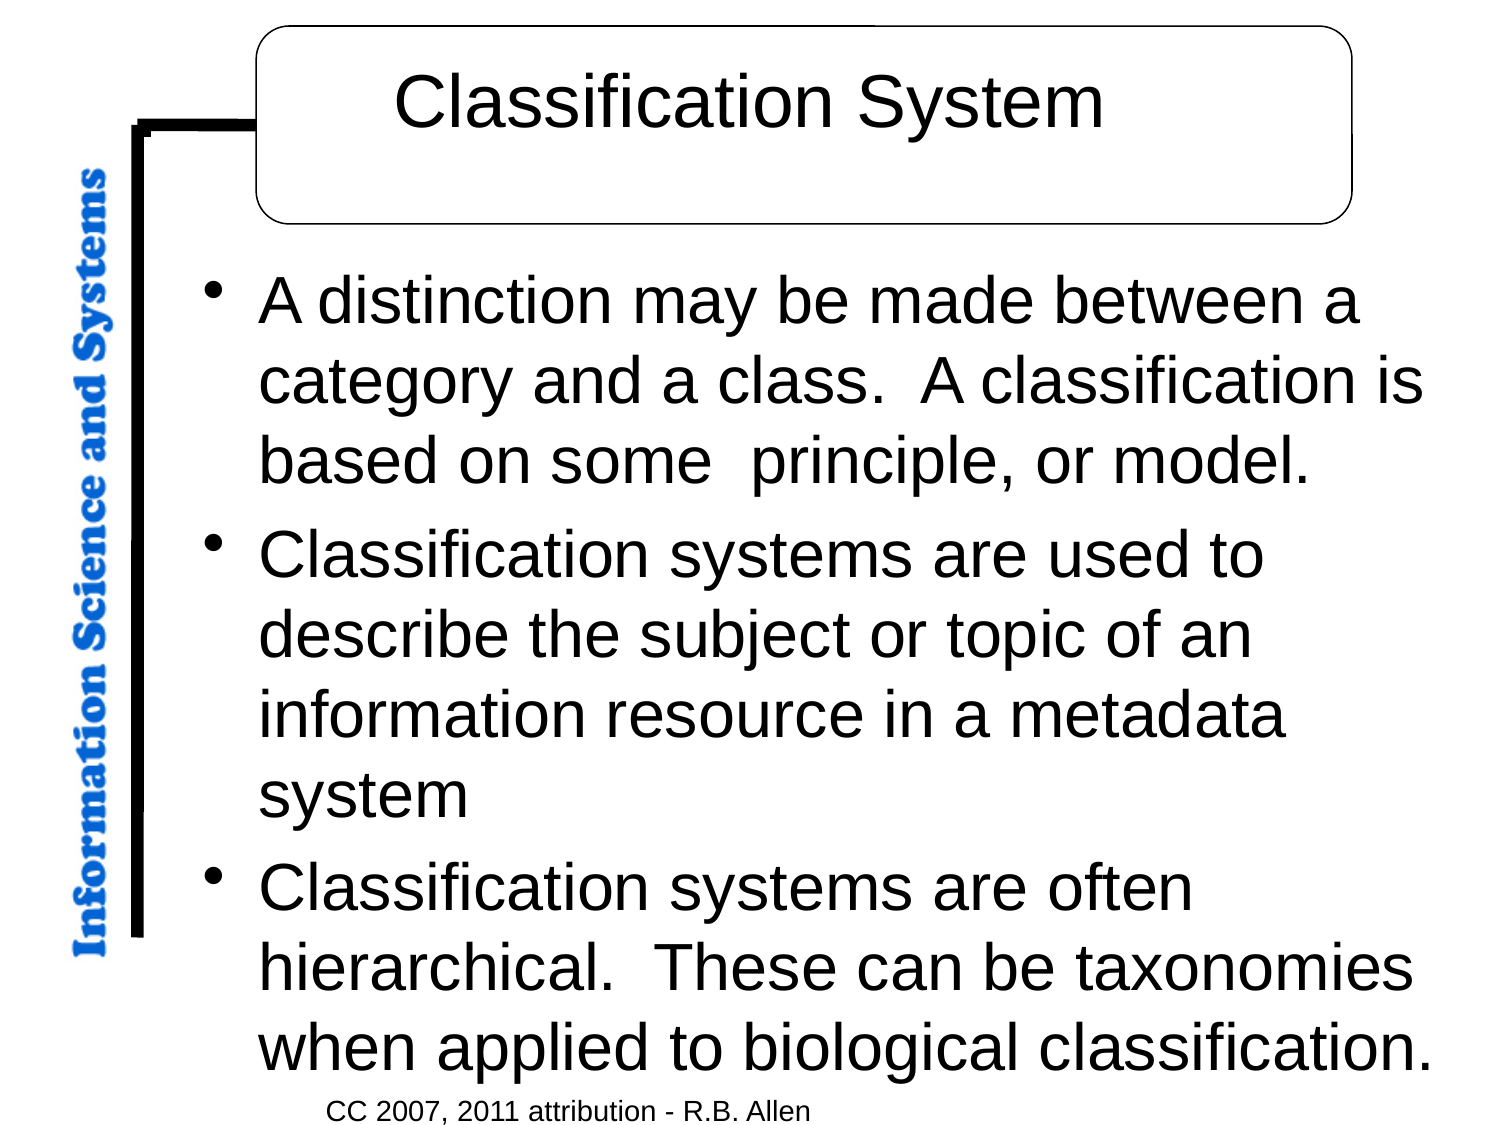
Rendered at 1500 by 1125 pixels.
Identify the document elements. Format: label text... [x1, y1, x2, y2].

list A distinction may be made between a category and a class. A classification is based on some principle, or model. Classification systems are used to describe the subject or topic of an information resource in a metadata system Classification systems are often hierarchical. These can be taxonomies when applied to biological classification. [187, 249, 1463, 1050]
footer CC 2007, 2011 attribution - R.B. Allen [149, 1084, 988, 1125]
title Classification System [75, 45, 1425, 233]
picture [50, 137, 157, 996]
